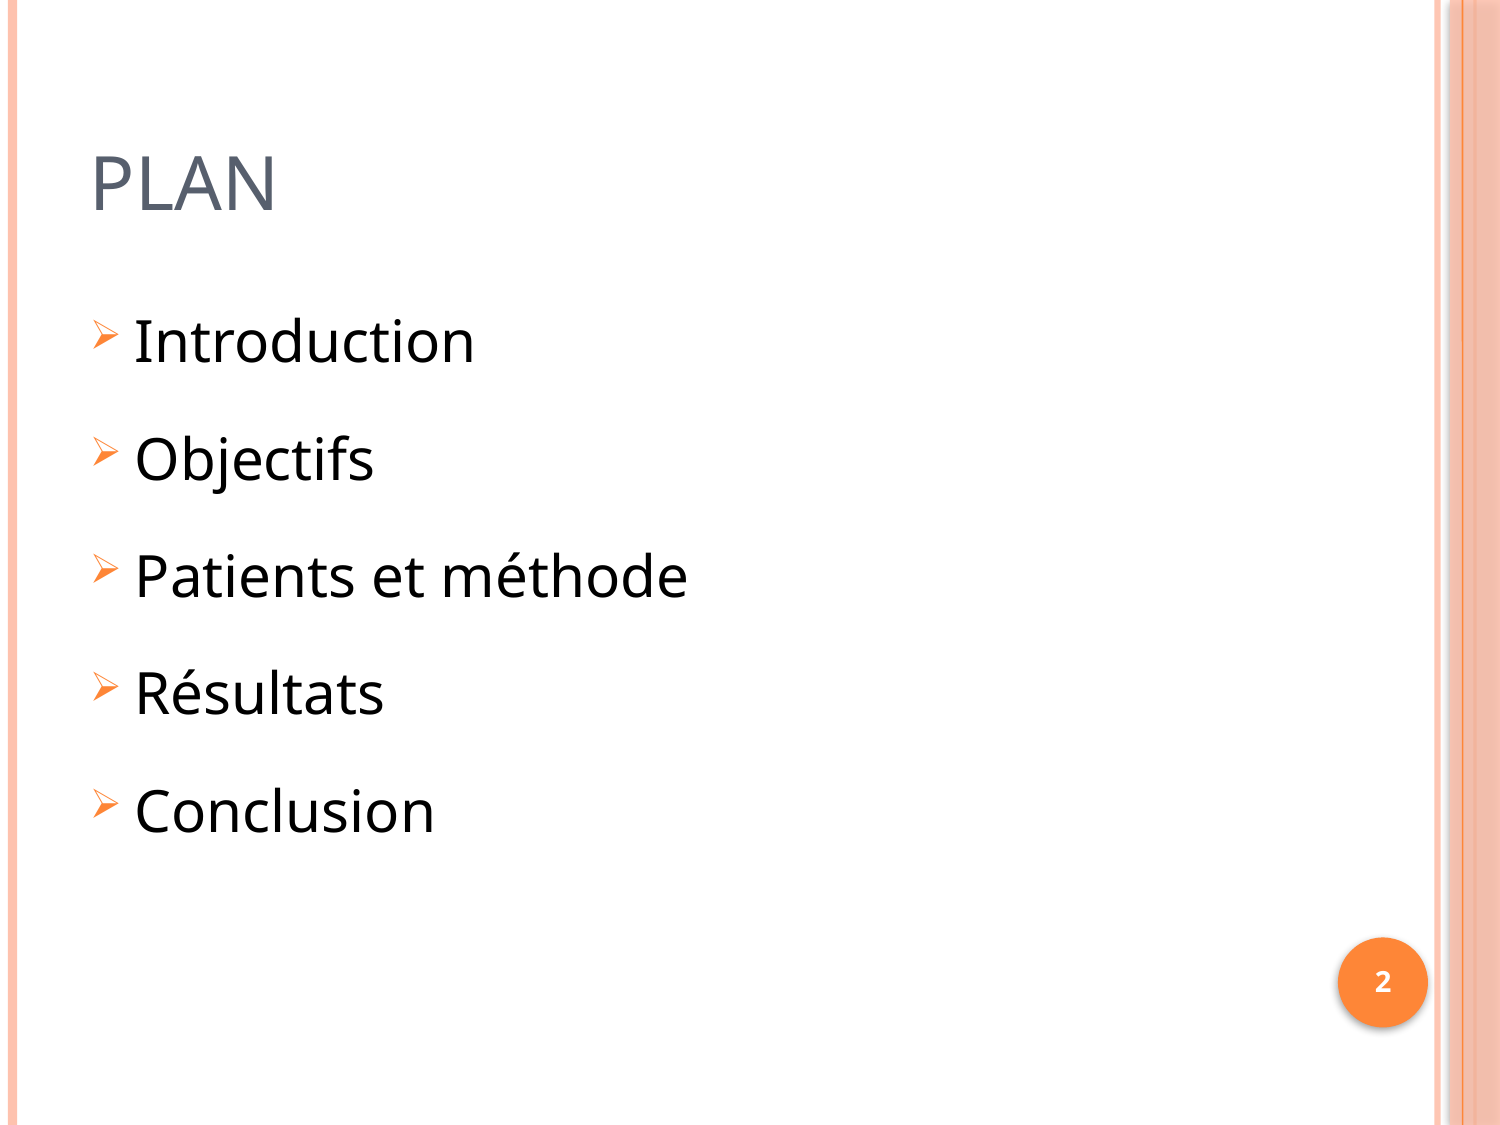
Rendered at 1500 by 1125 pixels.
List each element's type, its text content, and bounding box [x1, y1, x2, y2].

title Plan [75, 45, 1300, 233]
slide_number 2 [1333, 940, 1434, 1027]
list Introduction Objectifs Patients et méthode Résultats Conclusion [75, 262, 1300, 1062]
